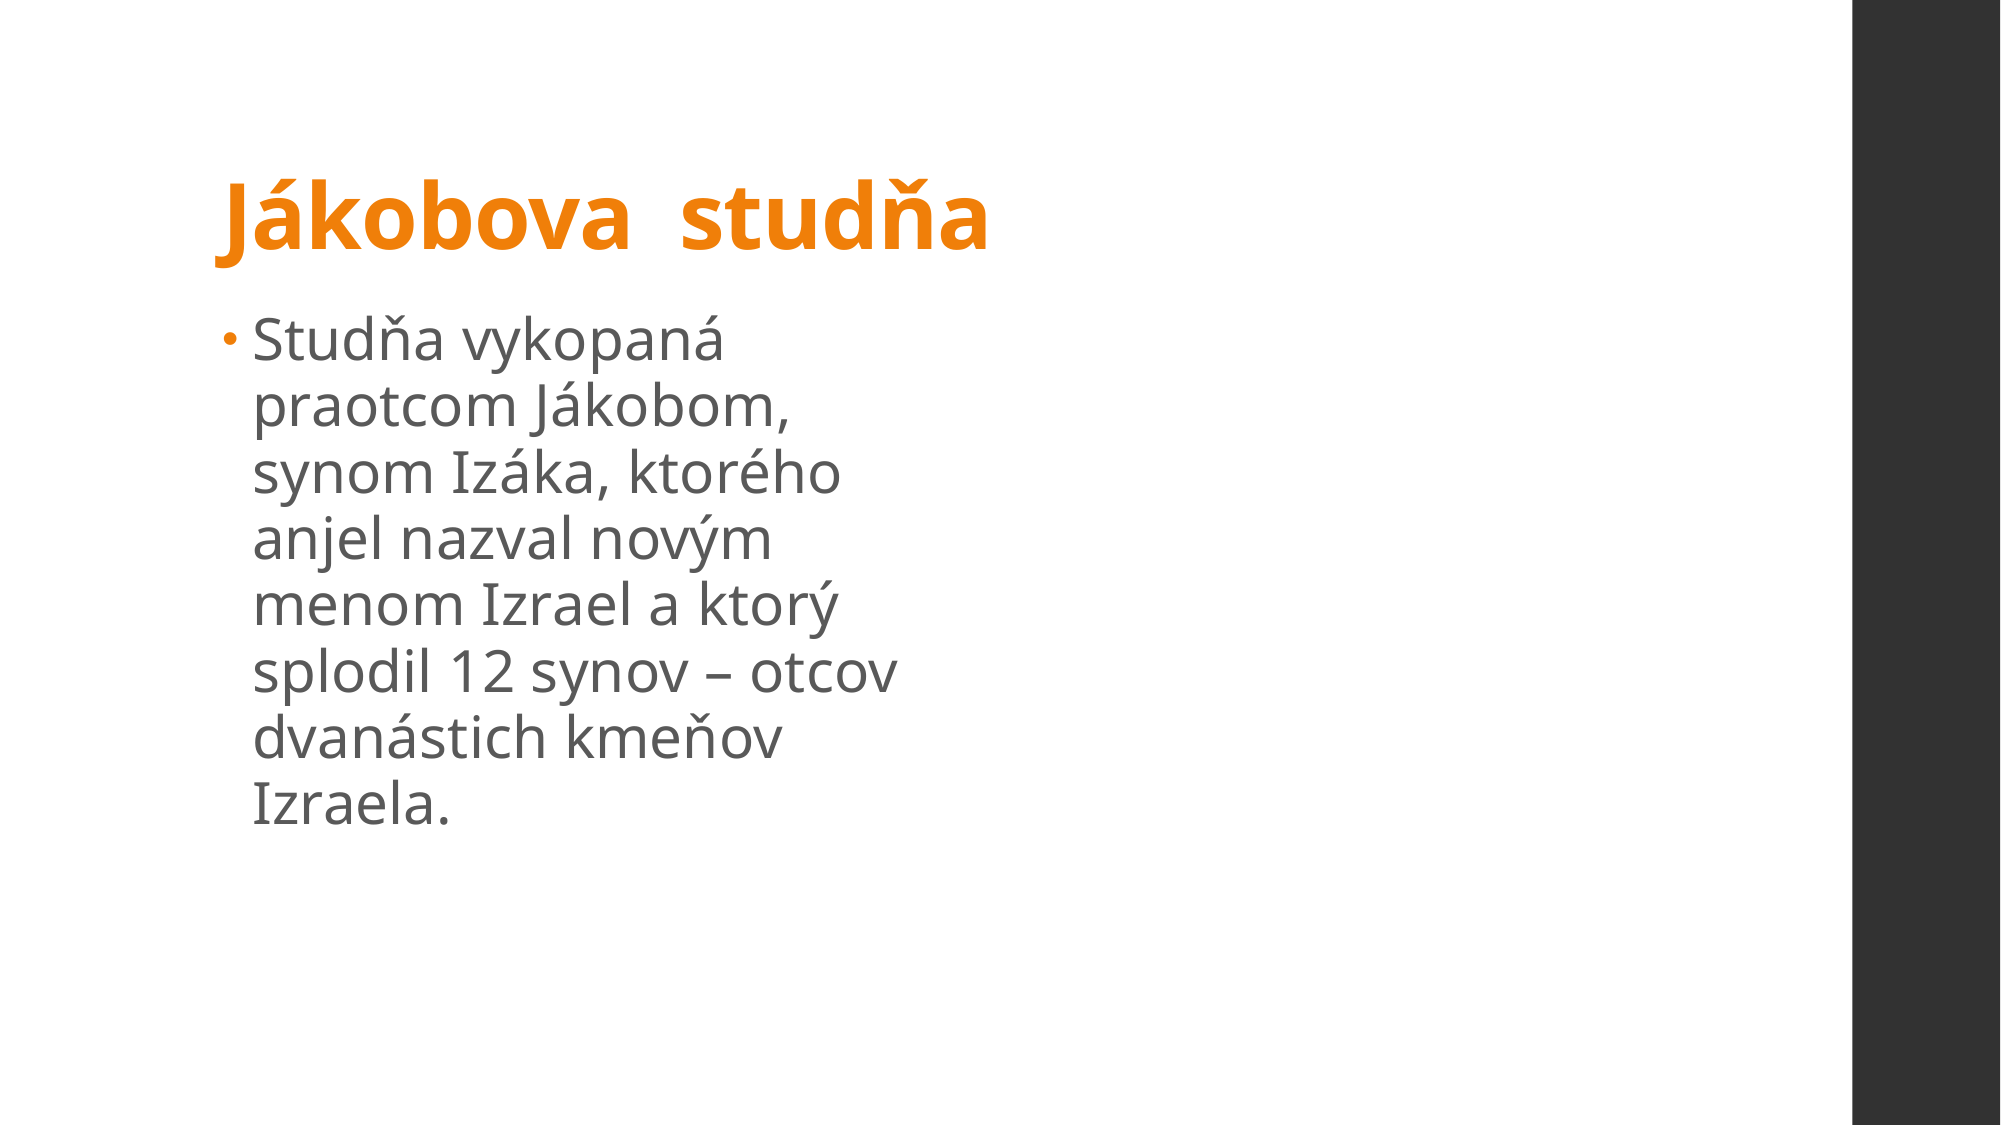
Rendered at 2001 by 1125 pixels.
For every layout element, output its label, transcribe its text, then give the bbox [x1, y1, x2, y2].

list Studňa vykopaná praotcom Jákobom, synom Izáka, ktorého anjel nazval novým menom Izrael a ktorý splodil 12 synov – otcov dvanástich kmeňov Izraela. [206, 299, 942, 1014]
title Jákobova studňa [206, 43, 1797, 278]
